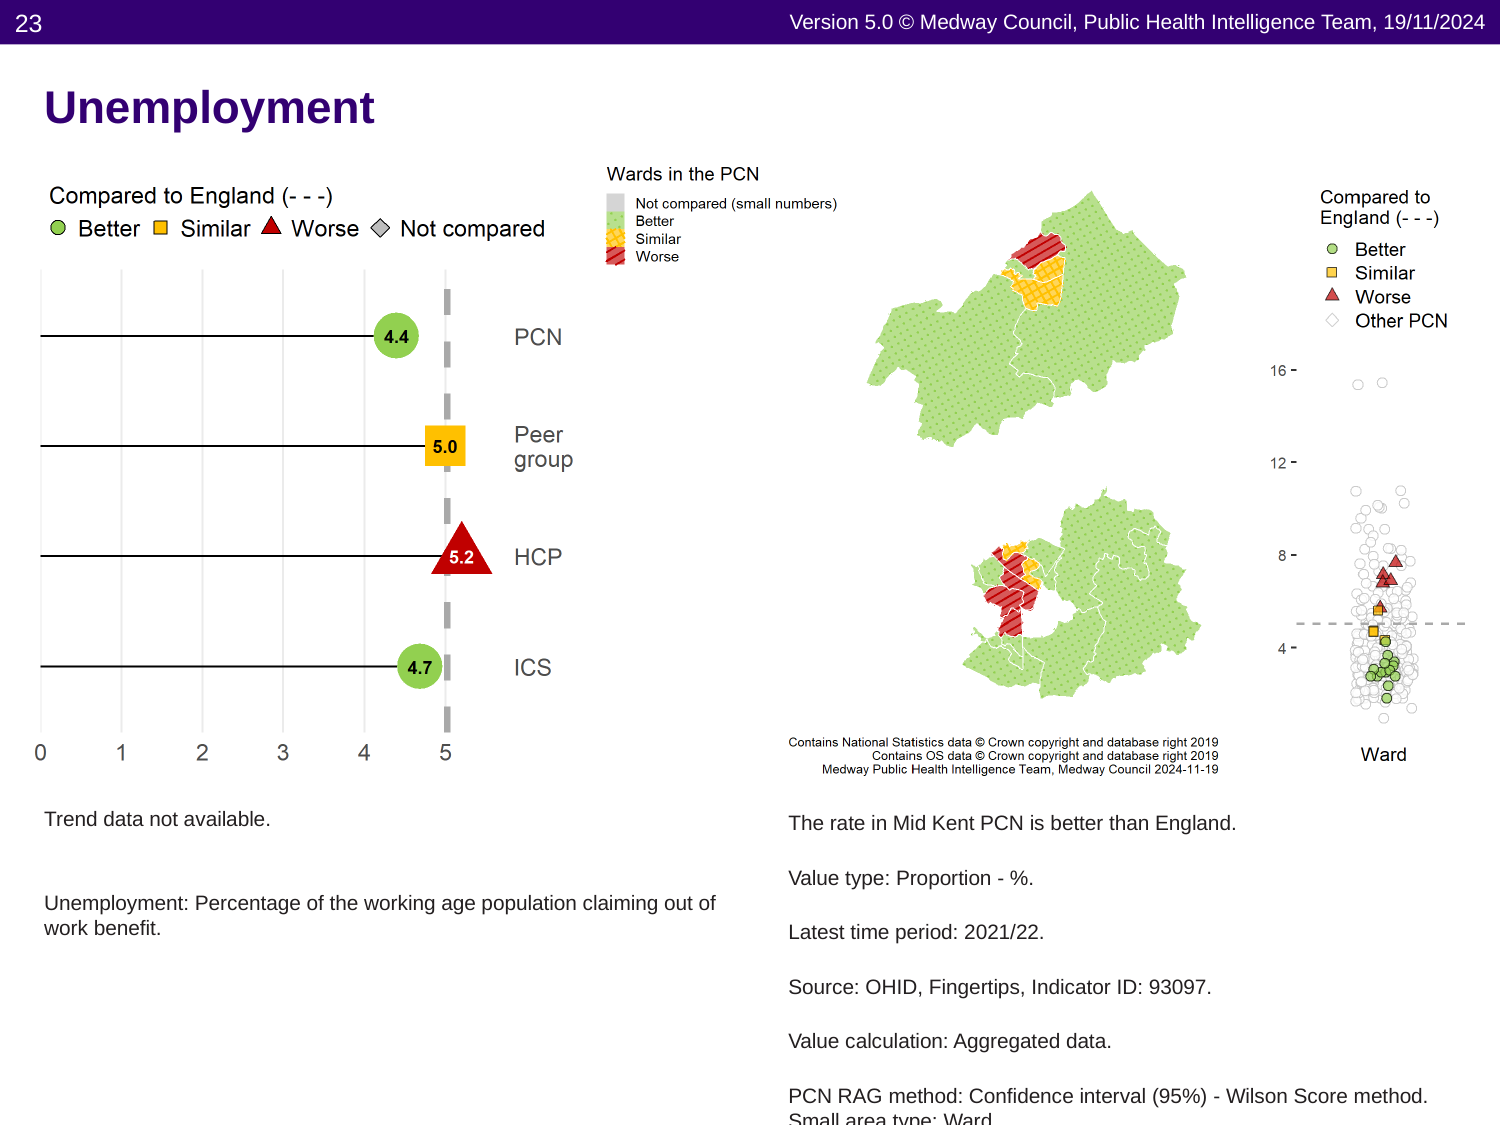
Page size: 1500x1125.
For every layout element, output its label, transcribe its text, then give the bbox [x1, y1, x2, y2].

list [29, 164, 585, 776]
list Version 5.0 © Medway Council, Public Health Intelligence Team, 19/11/2024 [419, 0, 1500, 43]
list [605, 164, 1221, 776]
list The rate in Mid Kent PCN is better than England. Value type: Proportion - %. Latest time period: 2021/22. Source: OHID, Fingertips, Indicator ID: 93097. Value calculation: Aggregated data. PCN RAG method: Confidence interval (95%) - Wilson Score method. Small area type: Ward. [773, 802, 1483, 1106]
list Trend data not available. Unemployment: Percentage of the working age population claiming out of work benefit. [29, 798, 750, 1106]
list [1233, 164, 1483, 776]
list 23 [0, 0, 95, 95]
title Unemployment [29, 70, 1471, 138]
